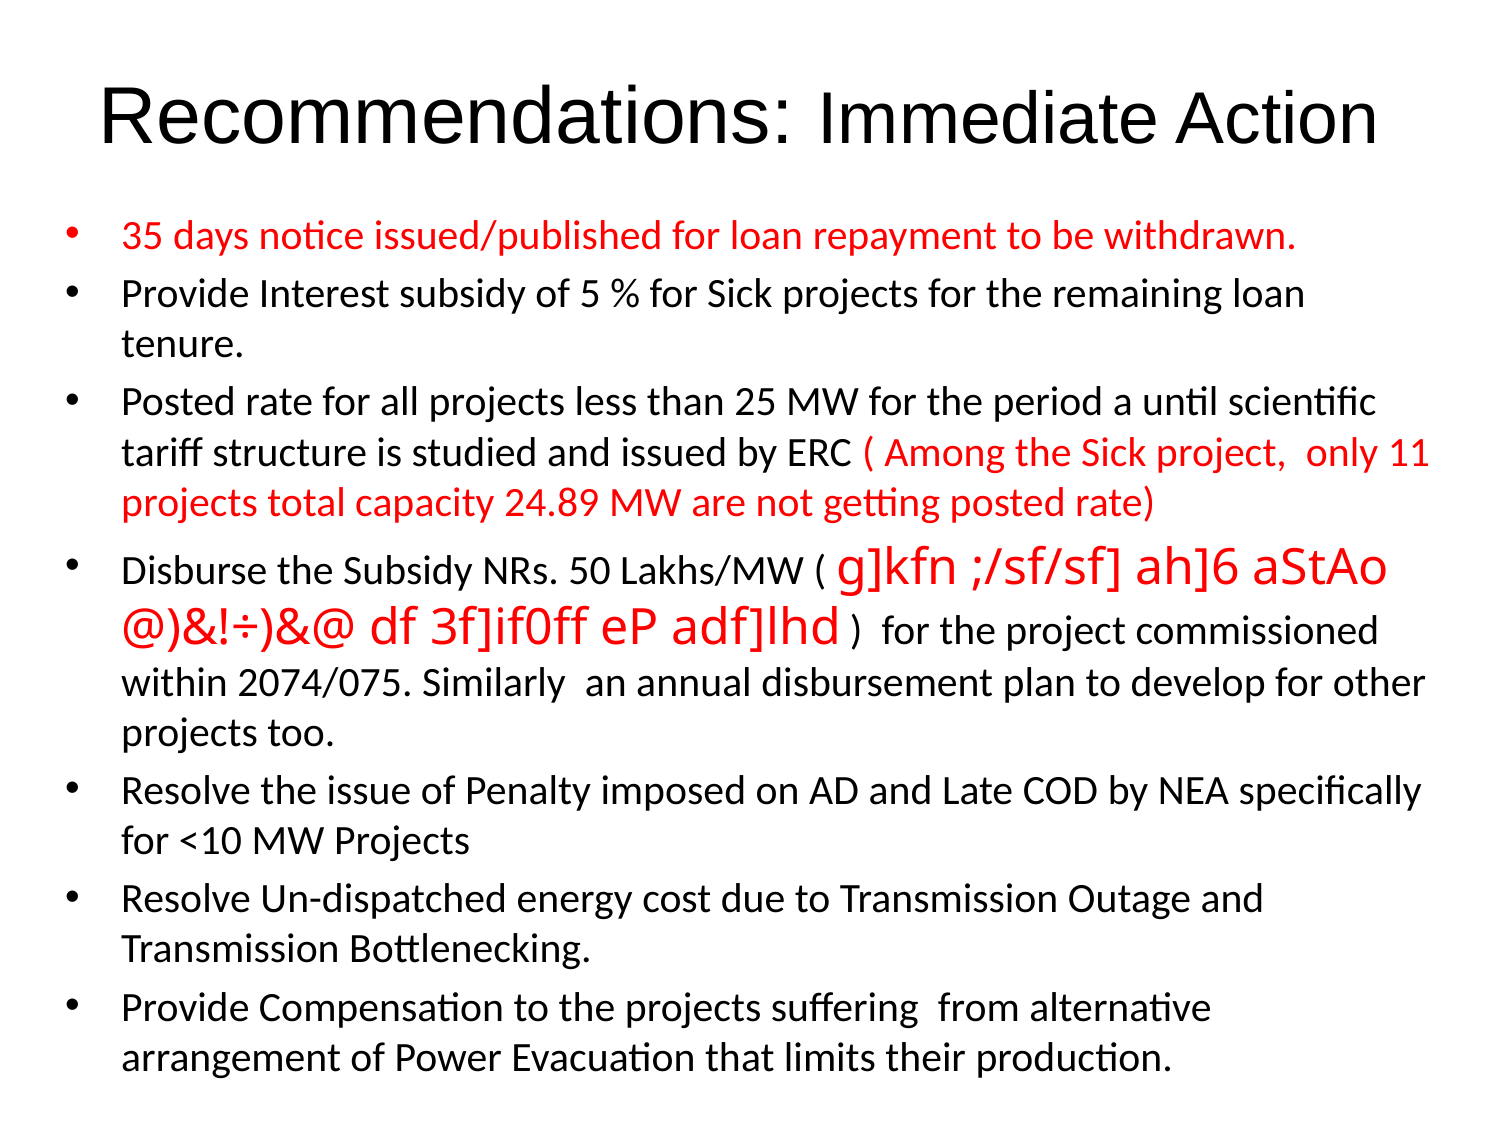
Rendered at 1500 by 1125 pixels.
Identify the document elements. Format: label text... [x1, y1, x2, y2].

title Recommendations: Immediate Action [75, 0, 1425, 175]
list 35 days notice issued/published for loan repayment to be withdrawn. Provide Interest subsidy of 5 % for Sick projects for the remaining loan tenure. Posted rate for all projects less than 25 MW for the period a until scientific tariff structure is studied and issued by ERC ( Among the Sick project, only 11 projects total capacity 24.89 MW are not getting posted rate) Disburse the Subsidy NRs. 50 Lakhs/MW ( g]kfn ;/sf/sf] ah]6 aStAo @)&!÷)&@ df 3f]if0ff eP adf]lhd ) for the project commissioned within 2074/075. Similarly an annual disbursement plan to develop for other projects too. Resolve the issue of Penalty imposed on AD and Late COD by NEA specifically for <10 MW Projects Resolve Un-dispatched energy cost due to Transmission Outage and Transmission Bottlenecking. Provide Compensation to the projects suffering from alternative arrangement of Power Evacuation that limits their production. [50, 200, 1450, 1063]
